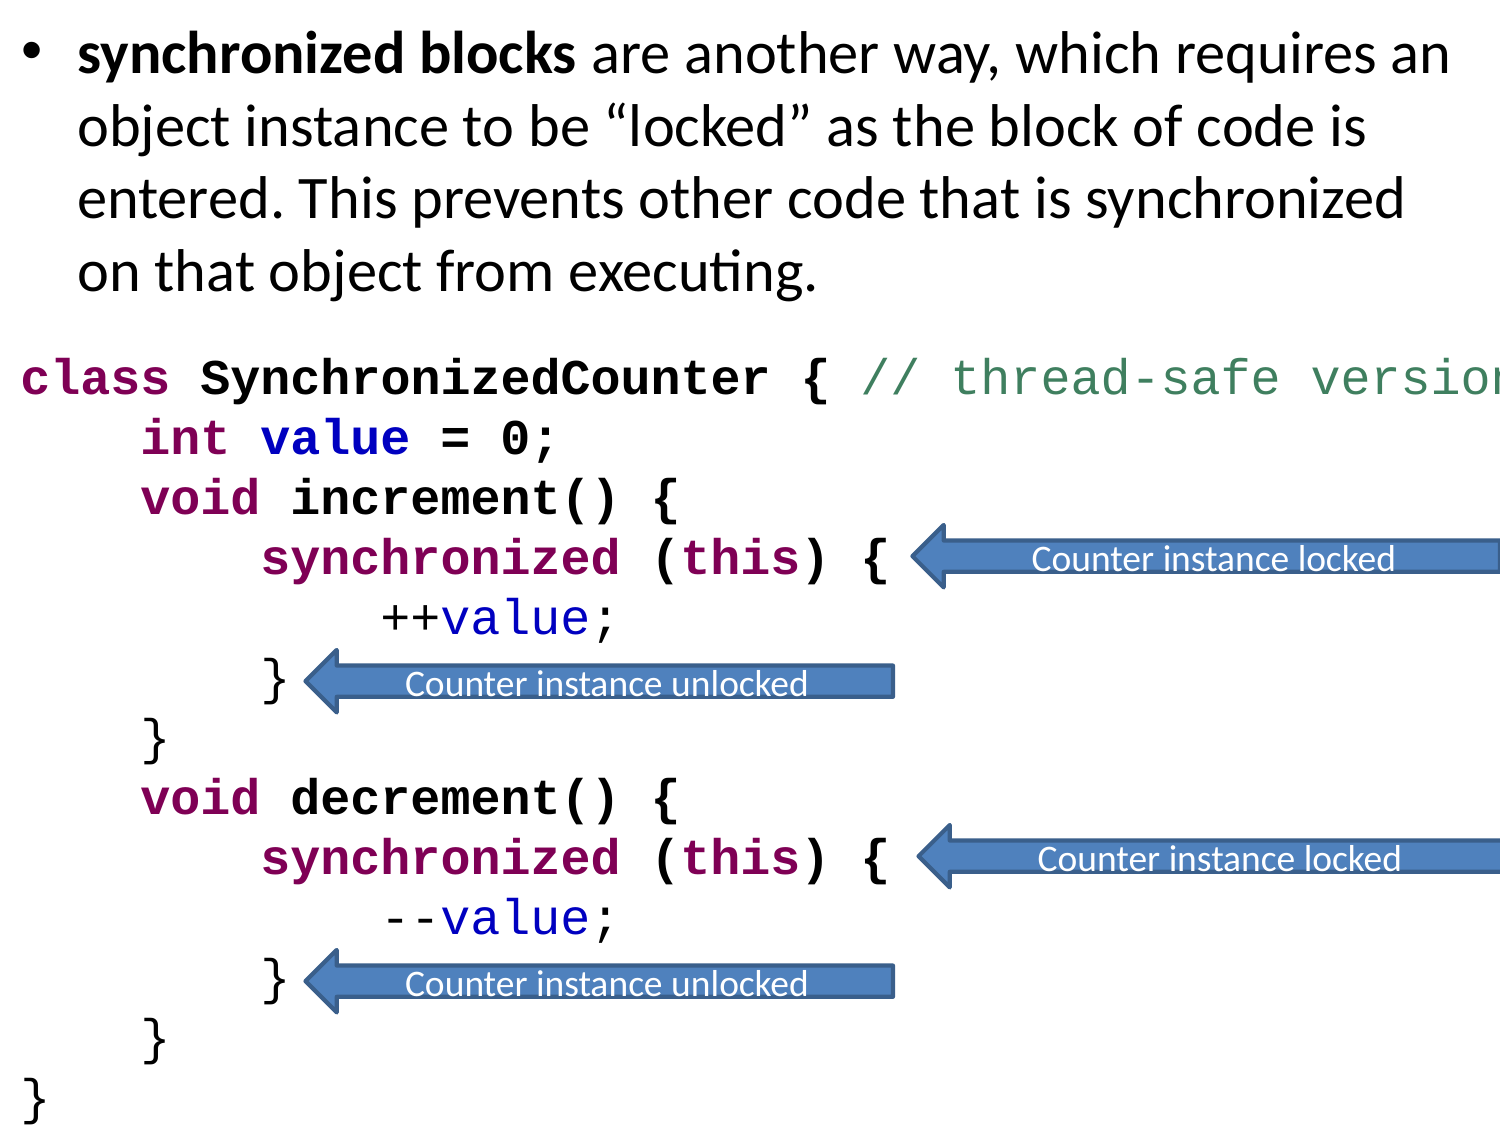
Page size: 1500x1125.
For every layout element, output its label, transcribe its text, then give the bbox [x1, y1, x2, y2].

text_box Counter instance unlocked [303, 648, 896, 715]
text_box class SynchronizedCounter { // thread-safe version int value = 0; void increment() { synchronized (this) { ++value; } } void decrement() { synchronized (this) { --value; } } } [5, 337, 1500, 1125]
text_box Counter instance locked [916, 823, 1500, 890]
text_box Counter instance locked [910, 523, 1500, 590]
list synchronized blocks are another way, which requires an object instance to be “locked” as the block of code is entered. This prevents other code that is synchronized on that object from executing. [6, 5, 1500, 337]
text_box Counter instance unlocked [303, 948, 896, 1015]
